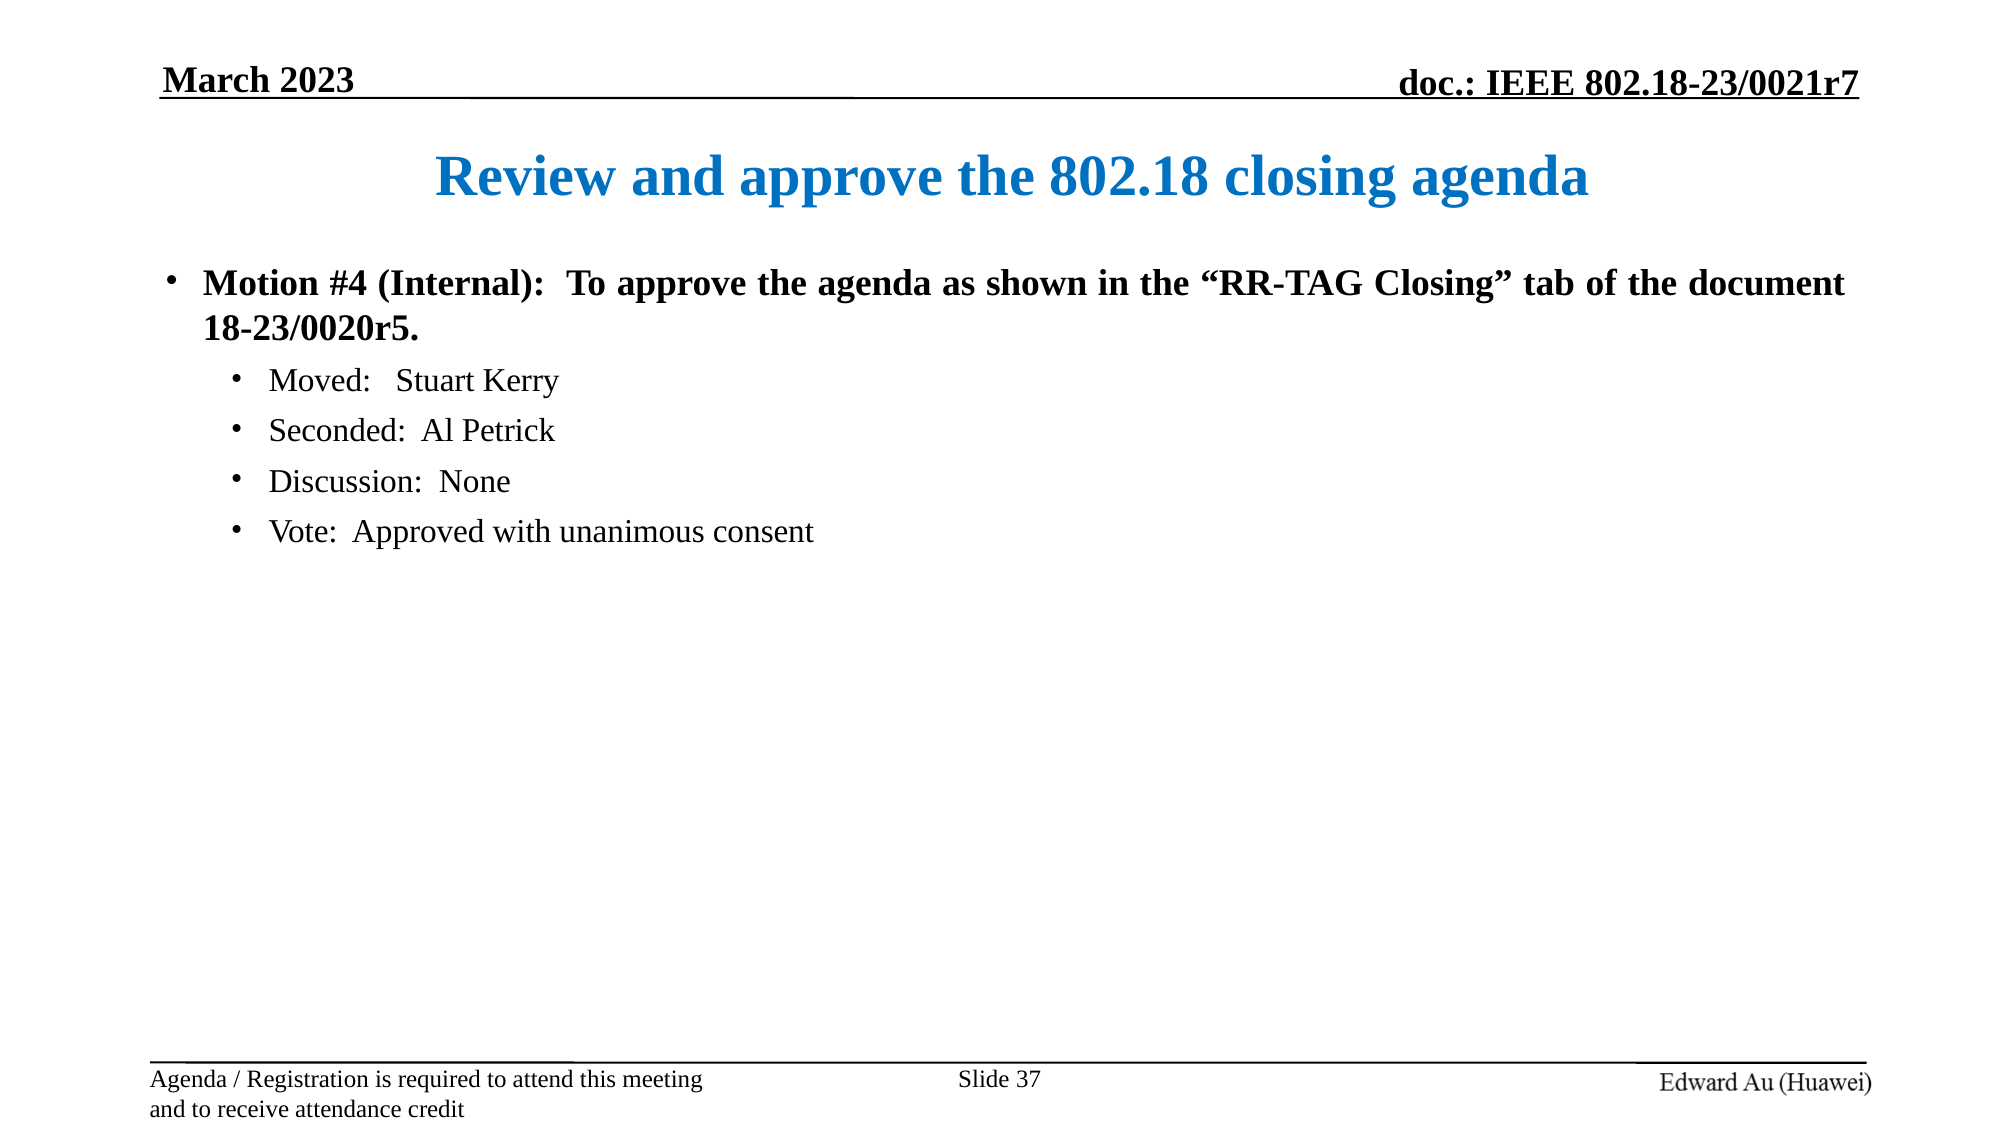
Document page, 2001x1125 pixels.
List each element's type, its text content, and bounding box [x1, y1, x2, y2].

slide_number Slide 37 [933, 1061, 1067, 1123]
title Review and approve the 802.18 closing agenda [162, 99, 1864, 246]
picture [1174, 1058, 1887, 1113]
list Motion #4 (Internal): To approve the agenda as shown in the “RR-TAG Closing” tab of the document 18-23/0020r5. Moved: Stuart Kerry Seconded: Al Petrick Discussion: None Vote: Approved with unanimous consent [149, 250, 1882, 926]
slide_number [162, 54, 663, 99]
